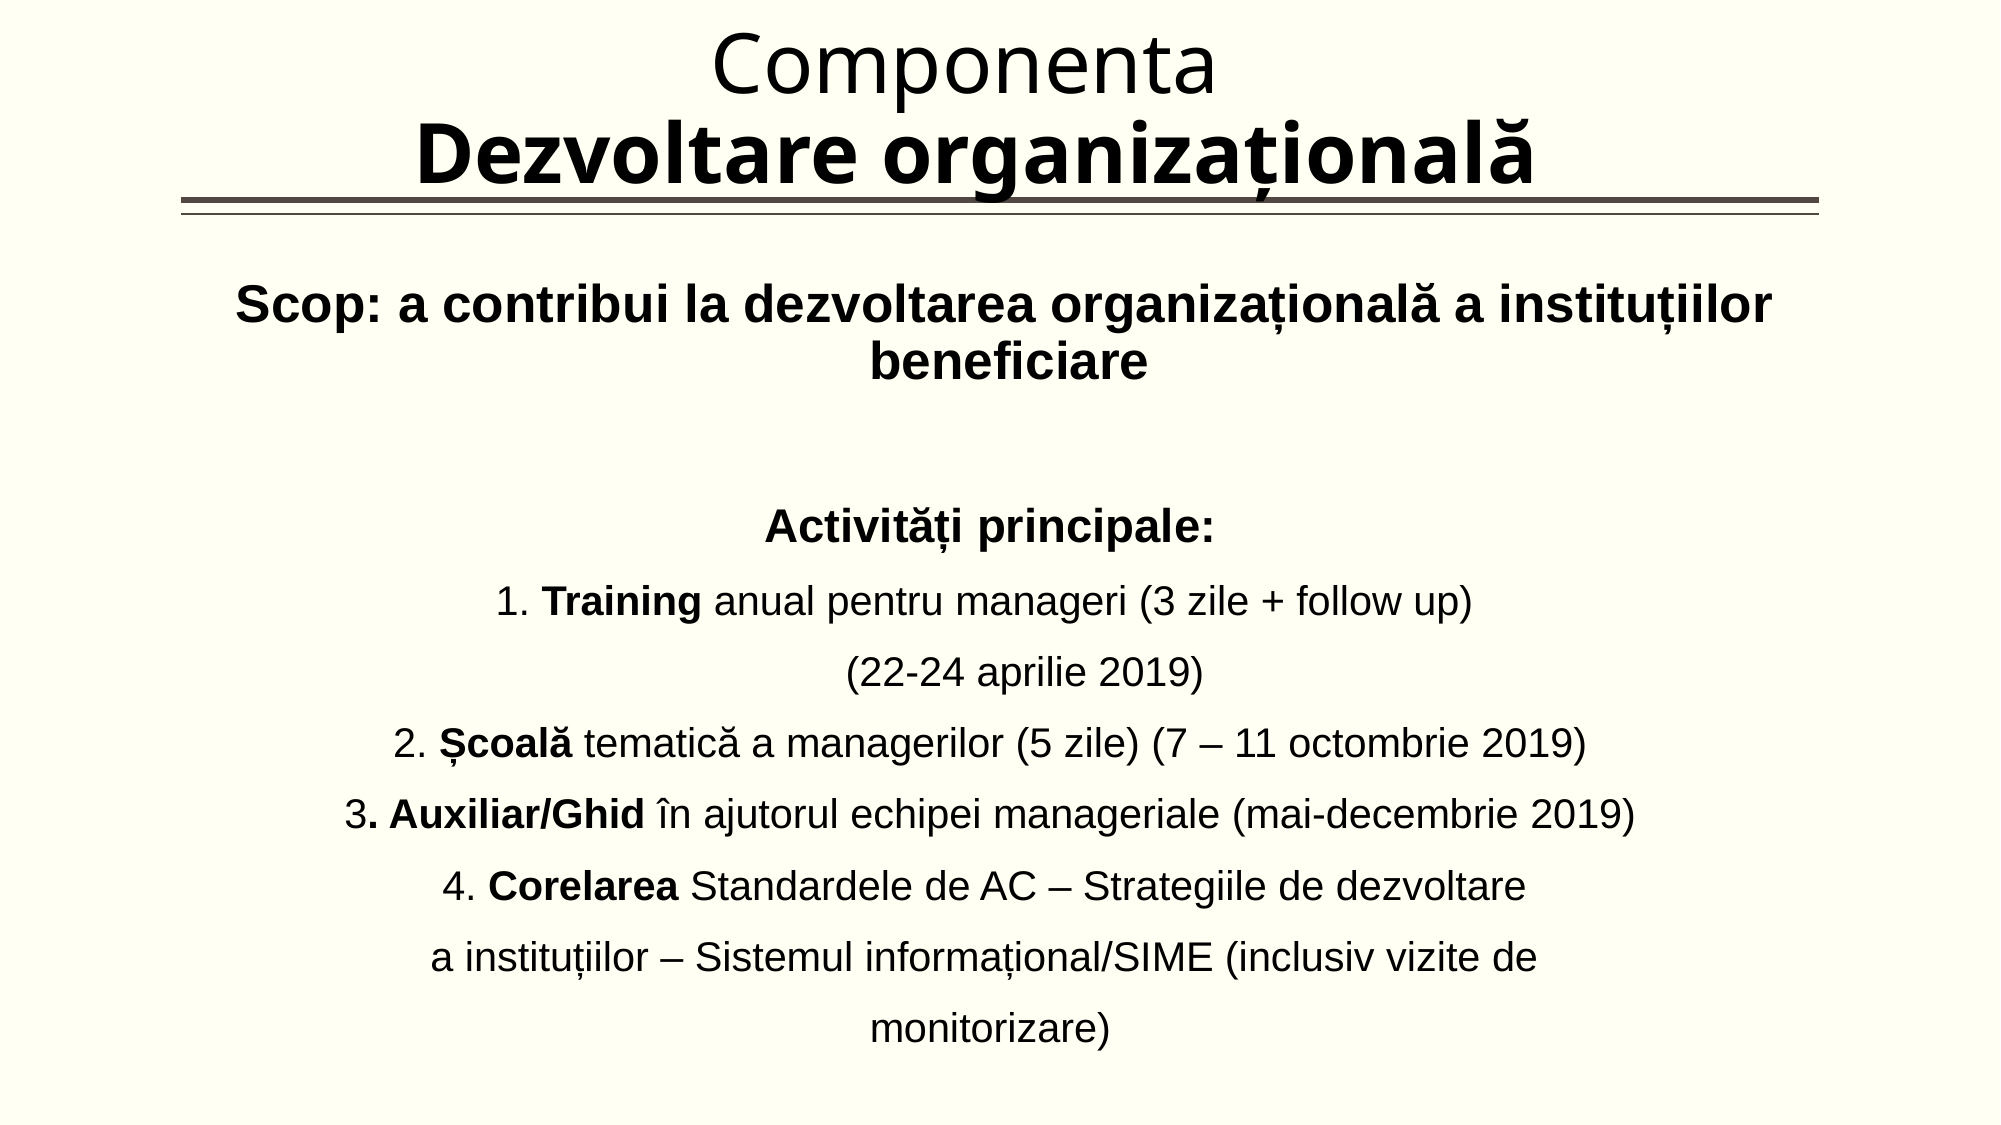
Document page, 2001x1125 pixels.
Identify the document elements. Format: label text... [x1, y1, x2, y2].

list Scop: a contribui la dezvoltarea organizațională a instituțiilor beneficiare Activități principale: 1. Training anual pentru manageri (3 zile + follow up) (22-24 aprilie 2019) 2. Școală tematică a managerilor (5 zile) (7 – 11 octombrie 2019) 3. Auxiliar/Ghid în ajutorul echipei manageriale (mai-decembrie 2019) 4. Corelarea Standardele de AC – Strategiile de dezvoltare a instituțiilor – Sistemul informațional/SIME (inclusiv vizite de monitorizare) [111, 269, 1869, 1063]
title Componenta Dezvoltare organizațională [133, 0, 1819, 210]
